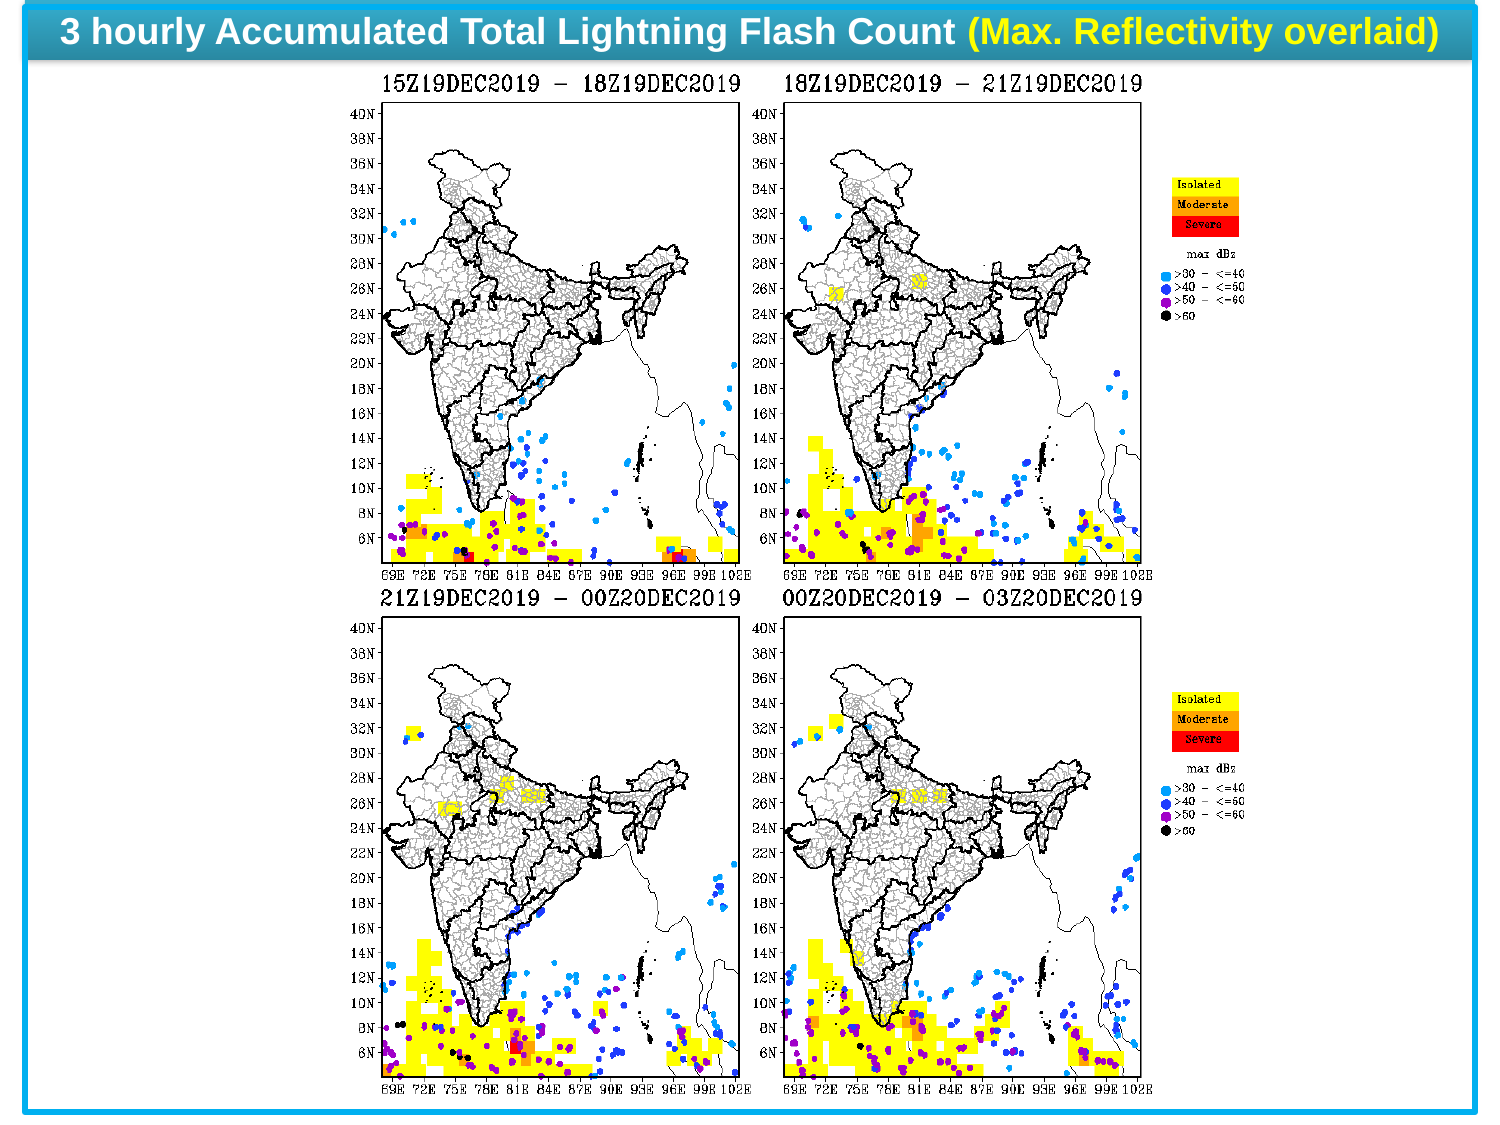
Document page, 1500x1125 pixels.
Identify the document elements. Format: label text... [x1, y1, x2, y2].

picture [349, 74, 1244, 1094]
text_box 3 hourly Accumulated Total Lightning Flash Count (Max. Reflectivity overlaid) [24, 0, 1475, 5]
text_box [23, 5, 1477, 1114]
